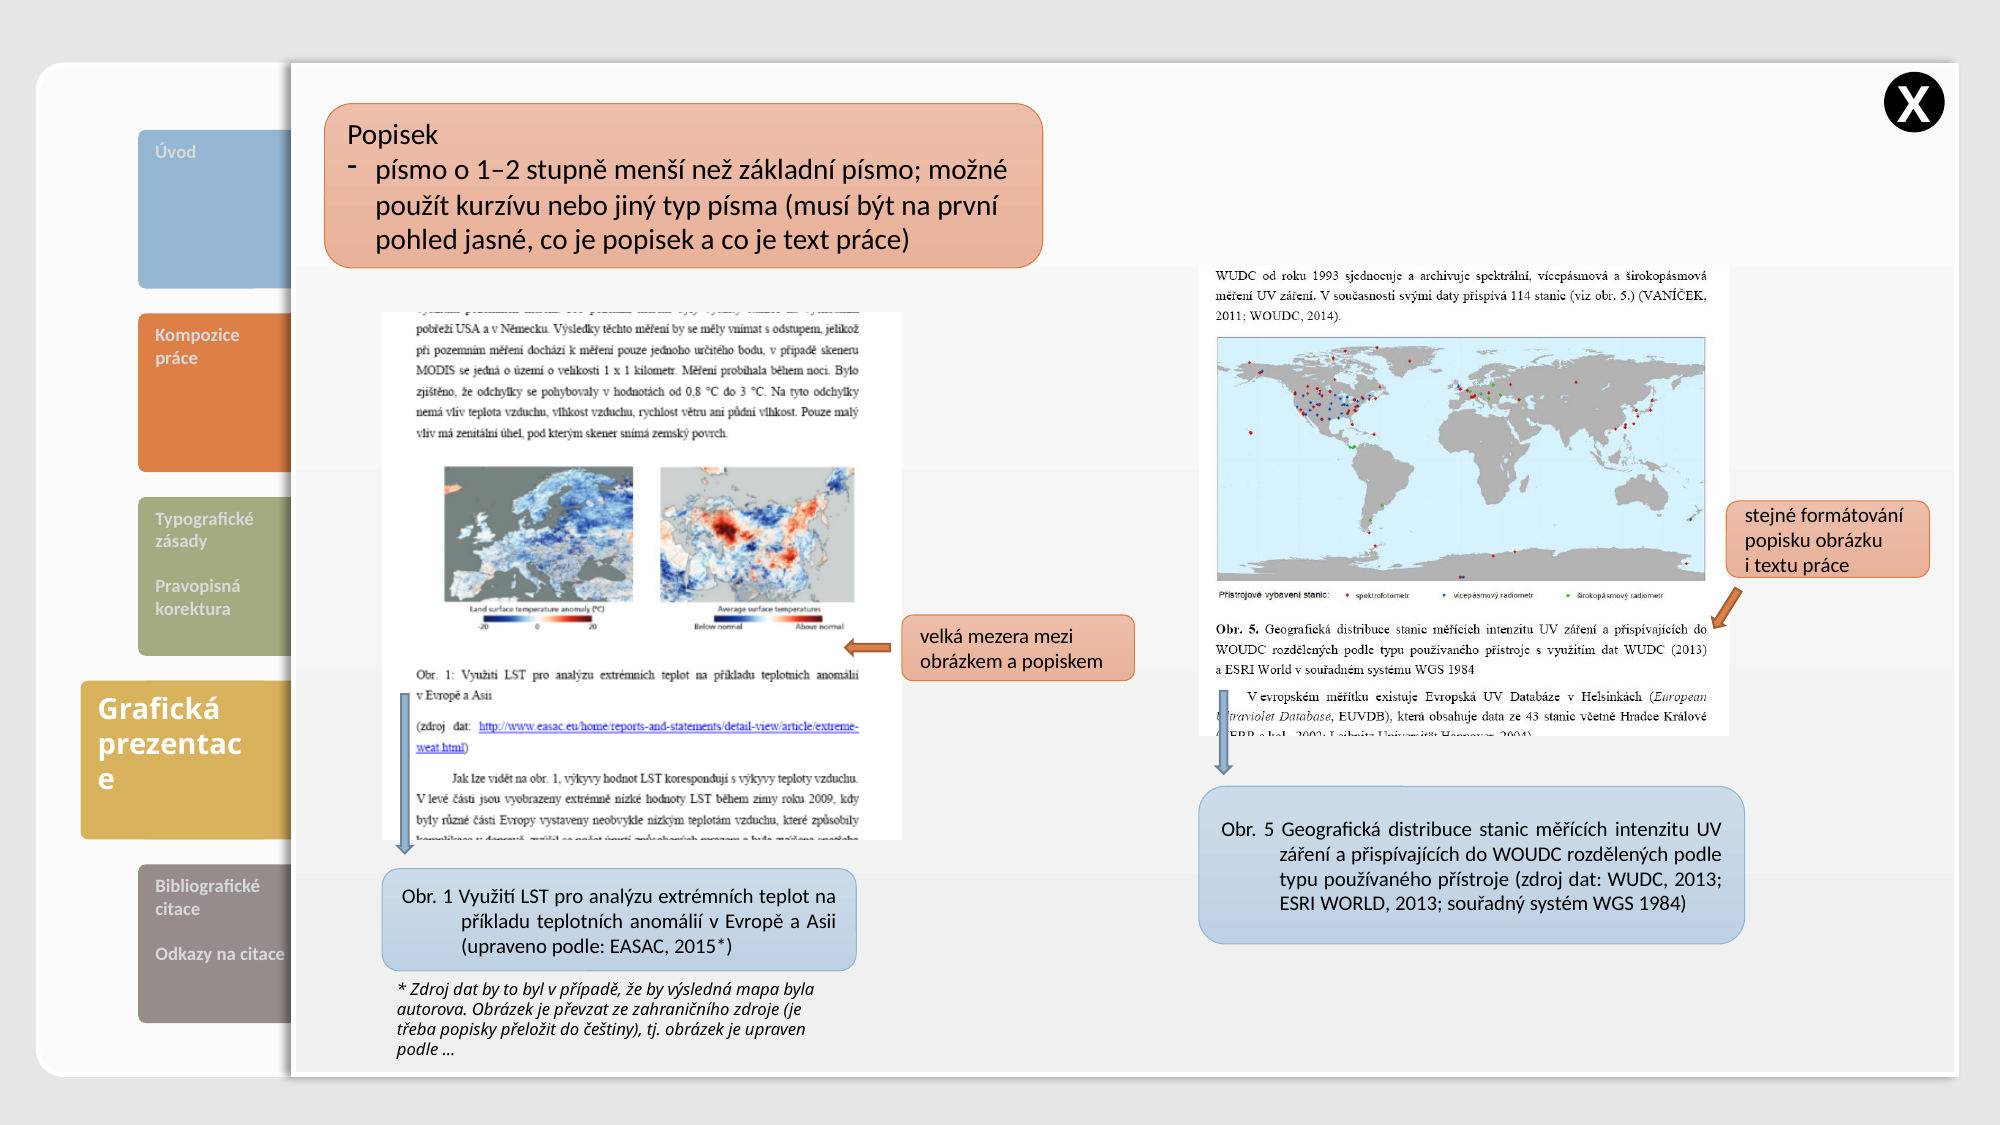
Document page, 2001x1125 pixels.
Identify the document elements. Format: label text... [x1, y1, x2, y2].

text_box [1730, 586, 1743, 612]
text_box stejné formátování popisku obrázku i textu práce [1730, 500, 1931, 578]
text_box [1213, 736, 1234, 776]
picture [1198, 208, 1730, 736]
text_box Popisek písmo o 1–2 stupně menší než základní písmo; možné použít kurzívu nebo jiný typ písma (musí být na první pohled jasné, co je popisek a co je text práce) [323, 103, 1044, 269]
text_box velká mezera mezi obrázkem a popiskem [902, 614, 1135, 682]
picture [382, 312, 902, 840]
text_box Grafická prezentace [79, 679, 272, 841]
text_box Obr. 1 Využití LST pro analýzu extrémních teplot na příkladu teplotních anomálií v Evropě a Asii (upraveno podle: EASAC, 2015*) [381, 868, 857, 971]
text_box Obr. 5 Geografická distribuce stanic měřících intenzitu UV záření a přispívajících do WOUDC rozdělených podle typu používaného přístroje (zdroj dat: WUDC, 2013; ESRI World, 2013; souřadný systém WGS 1984) [1198, 785, 1746, 945]
text_box * Zdroj dat by to byl v případě, že by výsledná mapa byla autorova. Obrázek je převzat ze zahraničního zdroje (je třeba popisky přeložit do češtiny), tj. obrázek je upraven podle … [382, 971, 857, 1067]
text_box [394, 840, 415, 855]
text_box X [1884, 72, 1944, 132]
